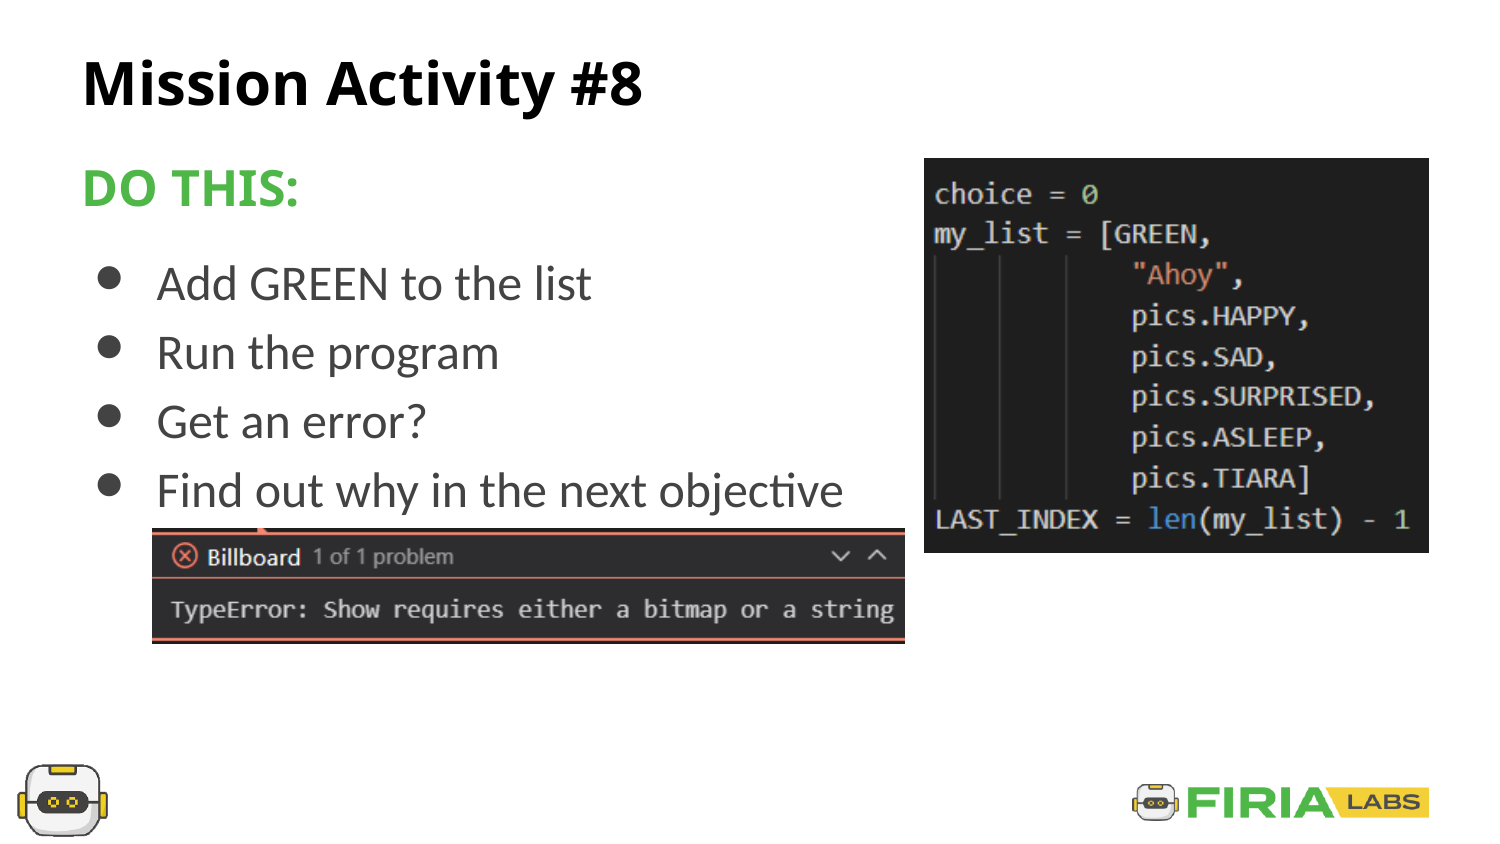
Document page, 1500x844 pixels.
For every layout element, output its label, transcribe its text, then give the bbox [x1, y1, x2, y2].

title Mission Activity #8 [66, 30, 1449, 133]
picture [924, 158, 1429, 553]
picture [152, 527, 906, 644]
picture [1121, 777, 1436, 826]
picture [17, 764, 108, 837]
list DO THIS: Add GREEN to the list Run the program Get an error? Find out why in the next objective [66, 132, 877, 701]
